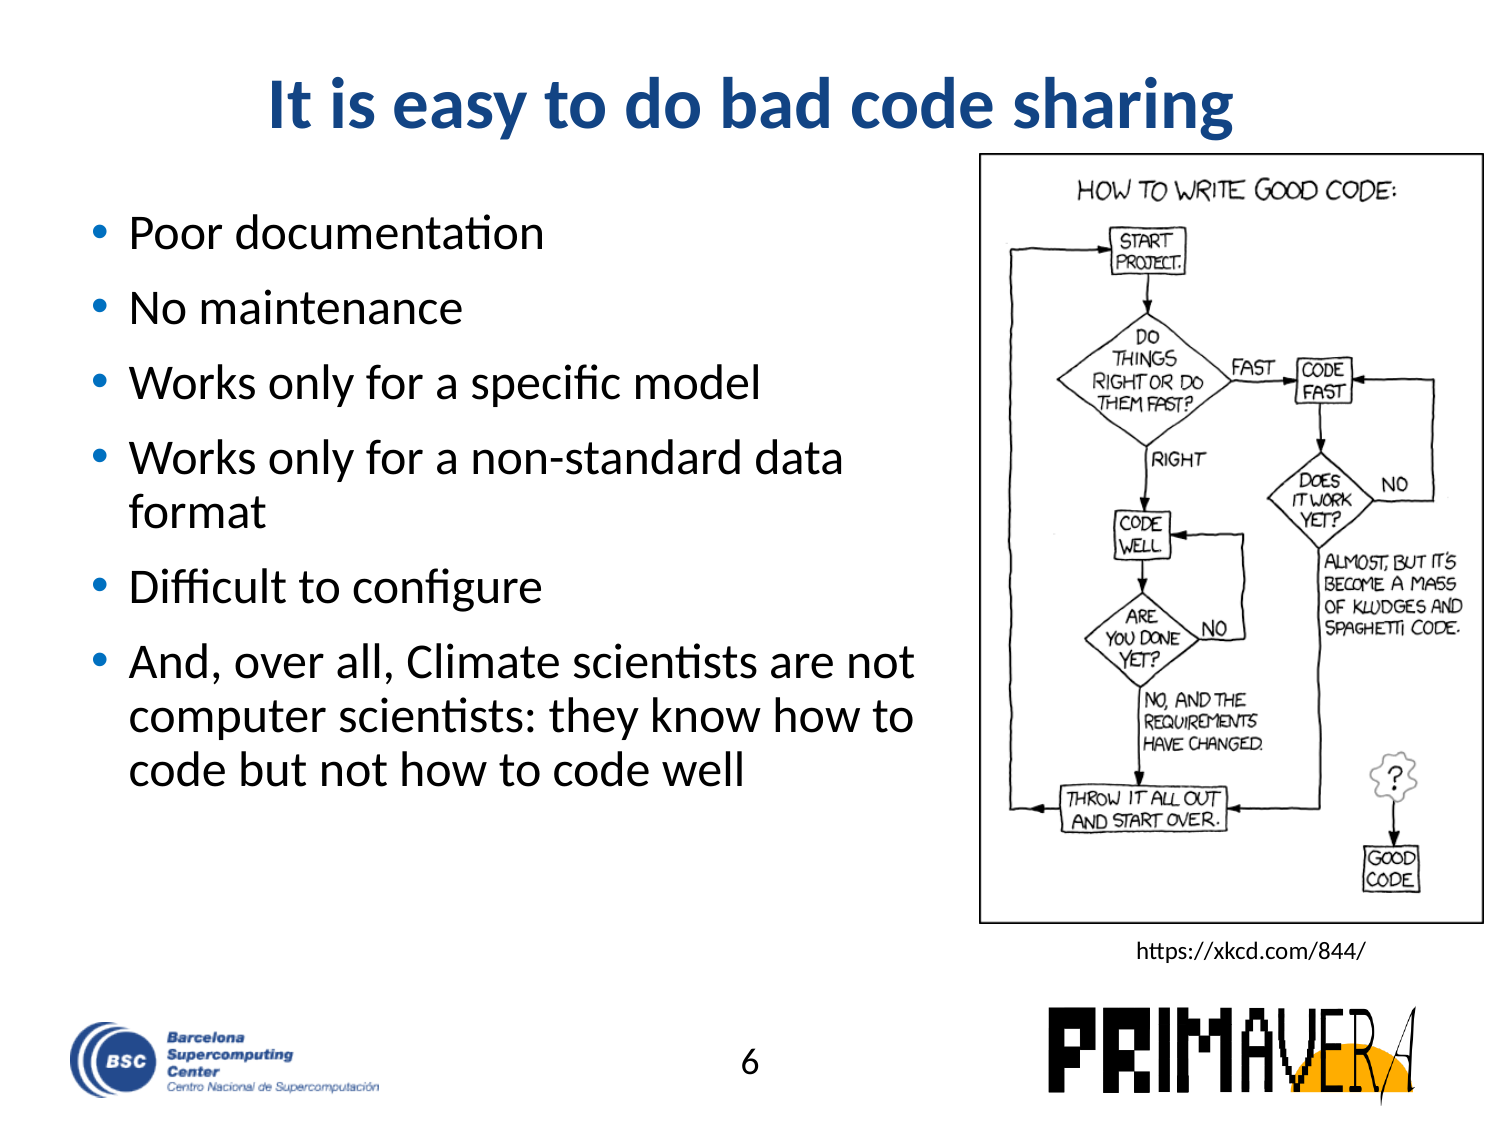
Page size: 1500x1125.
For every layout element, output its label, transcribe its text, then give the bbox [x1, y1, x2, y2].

text_box https://xkcd.com/844/ [1121, 927, 1382, 973]
title It is easy to do bad code sharing [76, 35, 1427, 174]
picture [70, 1022, 379, 1098]
picture [979, 153, 1484, 924]
picture [1034, 991, 1430, 1106]
list Poor documentation No maintenance Works only for a specific model Works only for a non-standard data format Difficult to configure And, over all, Climate scientists are not computer scientists: they know how to code but not how to code well [76, 199, 988, 997]
